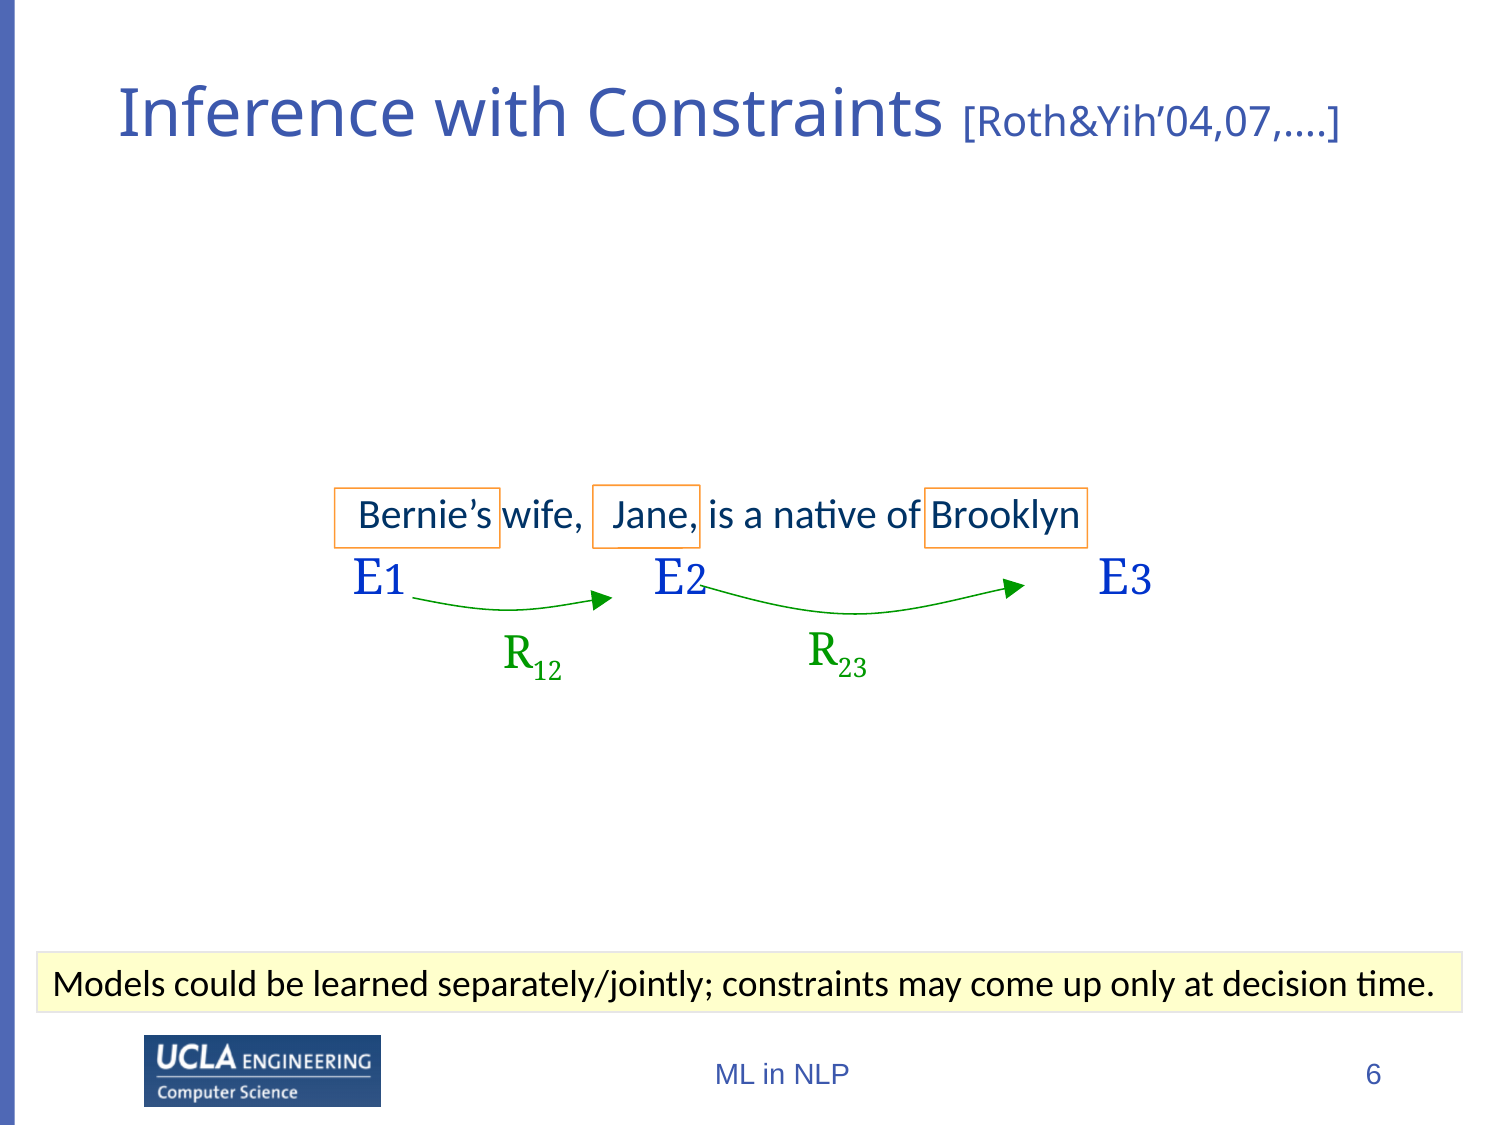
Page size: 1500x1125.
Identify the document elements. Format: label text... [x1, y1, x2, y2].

slide_number 6 [1177, 1042, 1397, 1103]
picture [144, 1035, 381, 1107]
title Inference with Constraints [Roth&Yih’04,07,….] [103, 59, 1397, 171]
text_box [249, 485, 1400, 685]
text_box Models could be learned separately/jointly; constraints may come up only at decision time. [37, 951, 1463, 1012]
footer ML in NLP [496, 1042, 1069, 1103]
